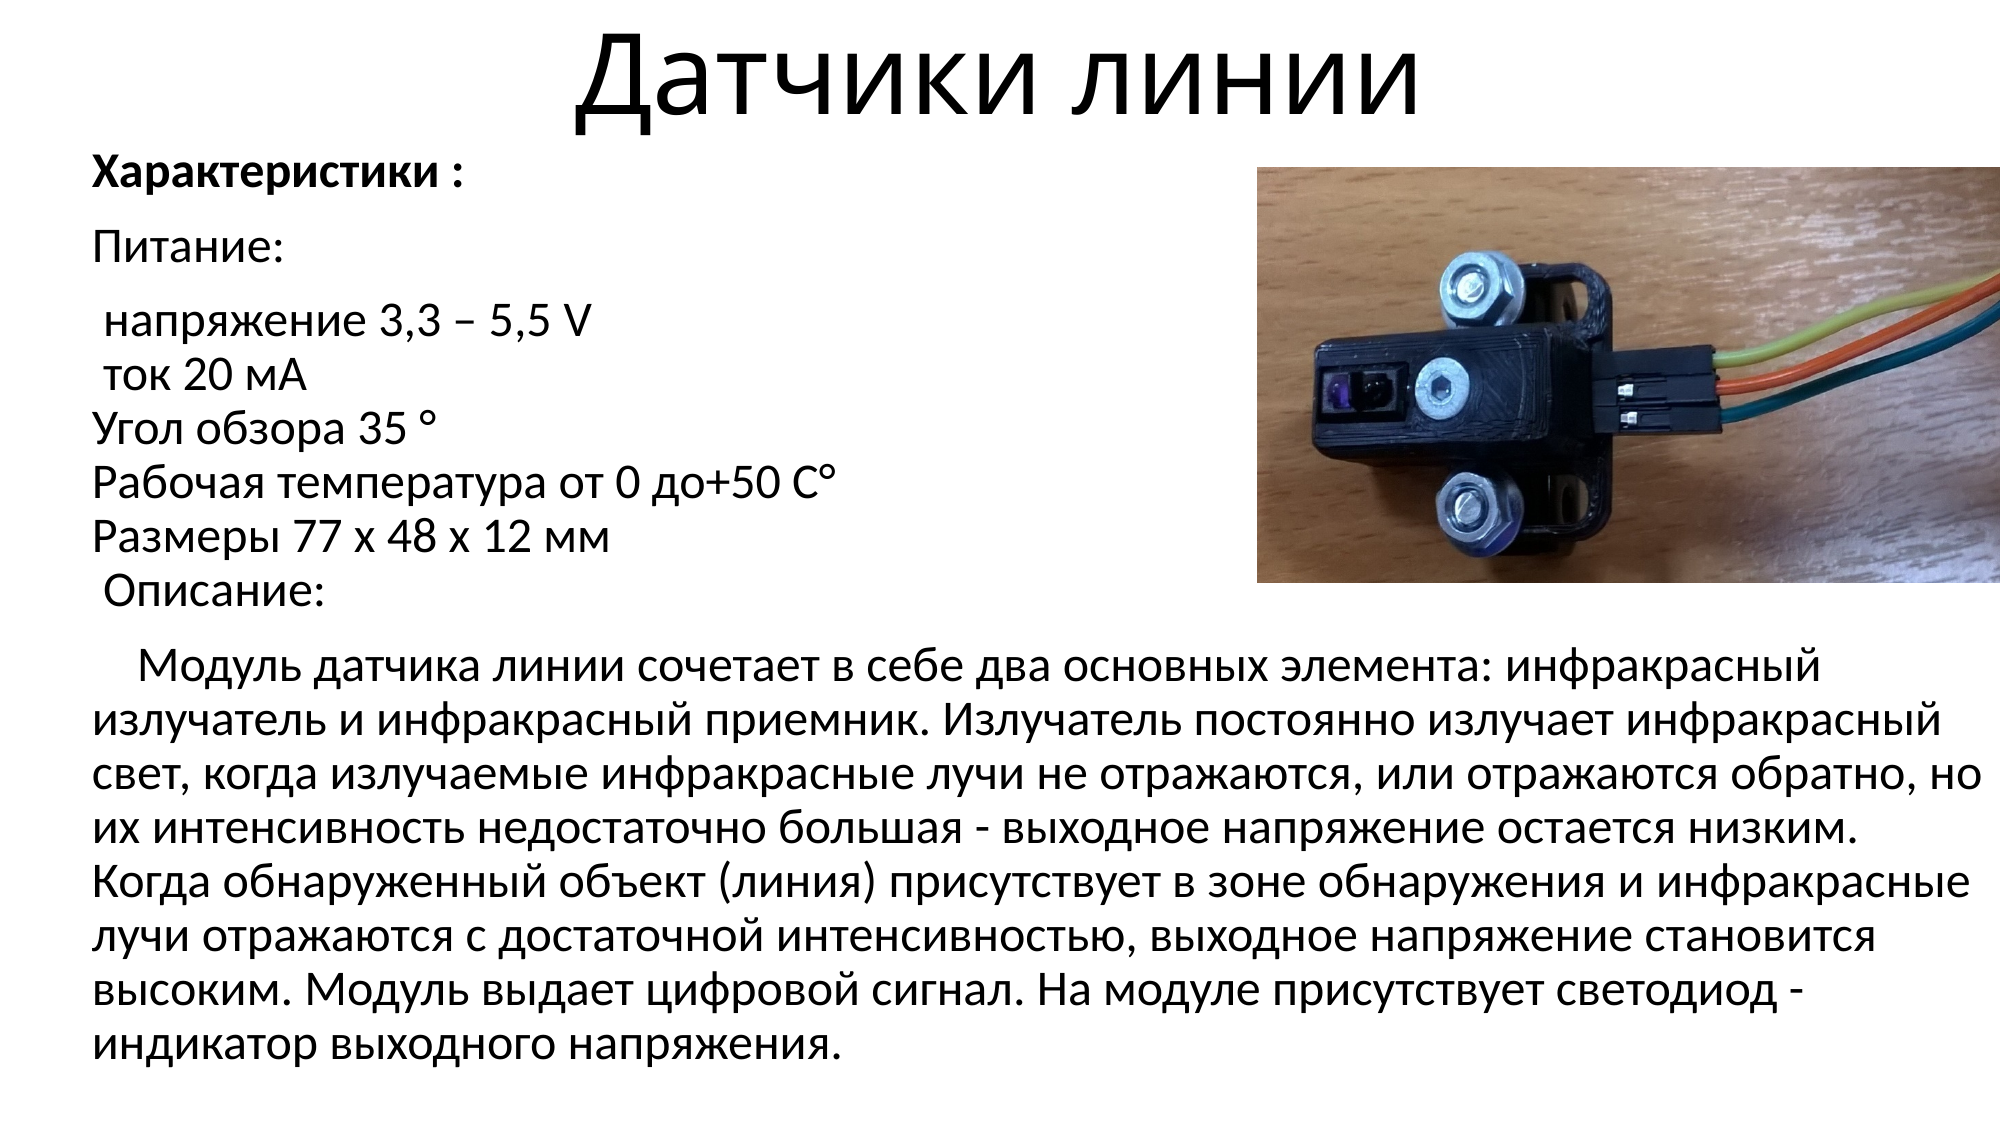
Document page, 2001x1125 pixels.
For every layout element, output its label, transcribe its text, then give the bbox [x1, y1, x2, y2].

title Датчики линии [249, 9, 1750, 136]
subtitle Характеристики : Питание: напряжение 3,3 – 5,5 V ток 20 мА Угол обзора 35 ° Рабочая температура от 0 до+50 C° Размеры 77 x 48 x 12 мм Описание: Модуль датчика линии сочетает в себе два основных элемента: инфракрасный излучатель и инфракрасный приемник. Излучатель постоянно излучает инфракрасный свет, когда излучаемые инфракрасные лучи не отражаются, или отражаются обратно, но их интенсивность недостаточно большая - выходное напряжение остается низким. Когда обнаруженный объект (линия) присутствует в зоне обнаружения и инфракрасные лучи отражаются с достаточной интенсивностью, выходное напряжение становится высоким. Модуль выдает цифровой сигнал. На модуле присутствует светодиод - индикатор выходного напряжения. [76, 136, 2000, 1125]
picture [1257, 167, 2000, 583]
